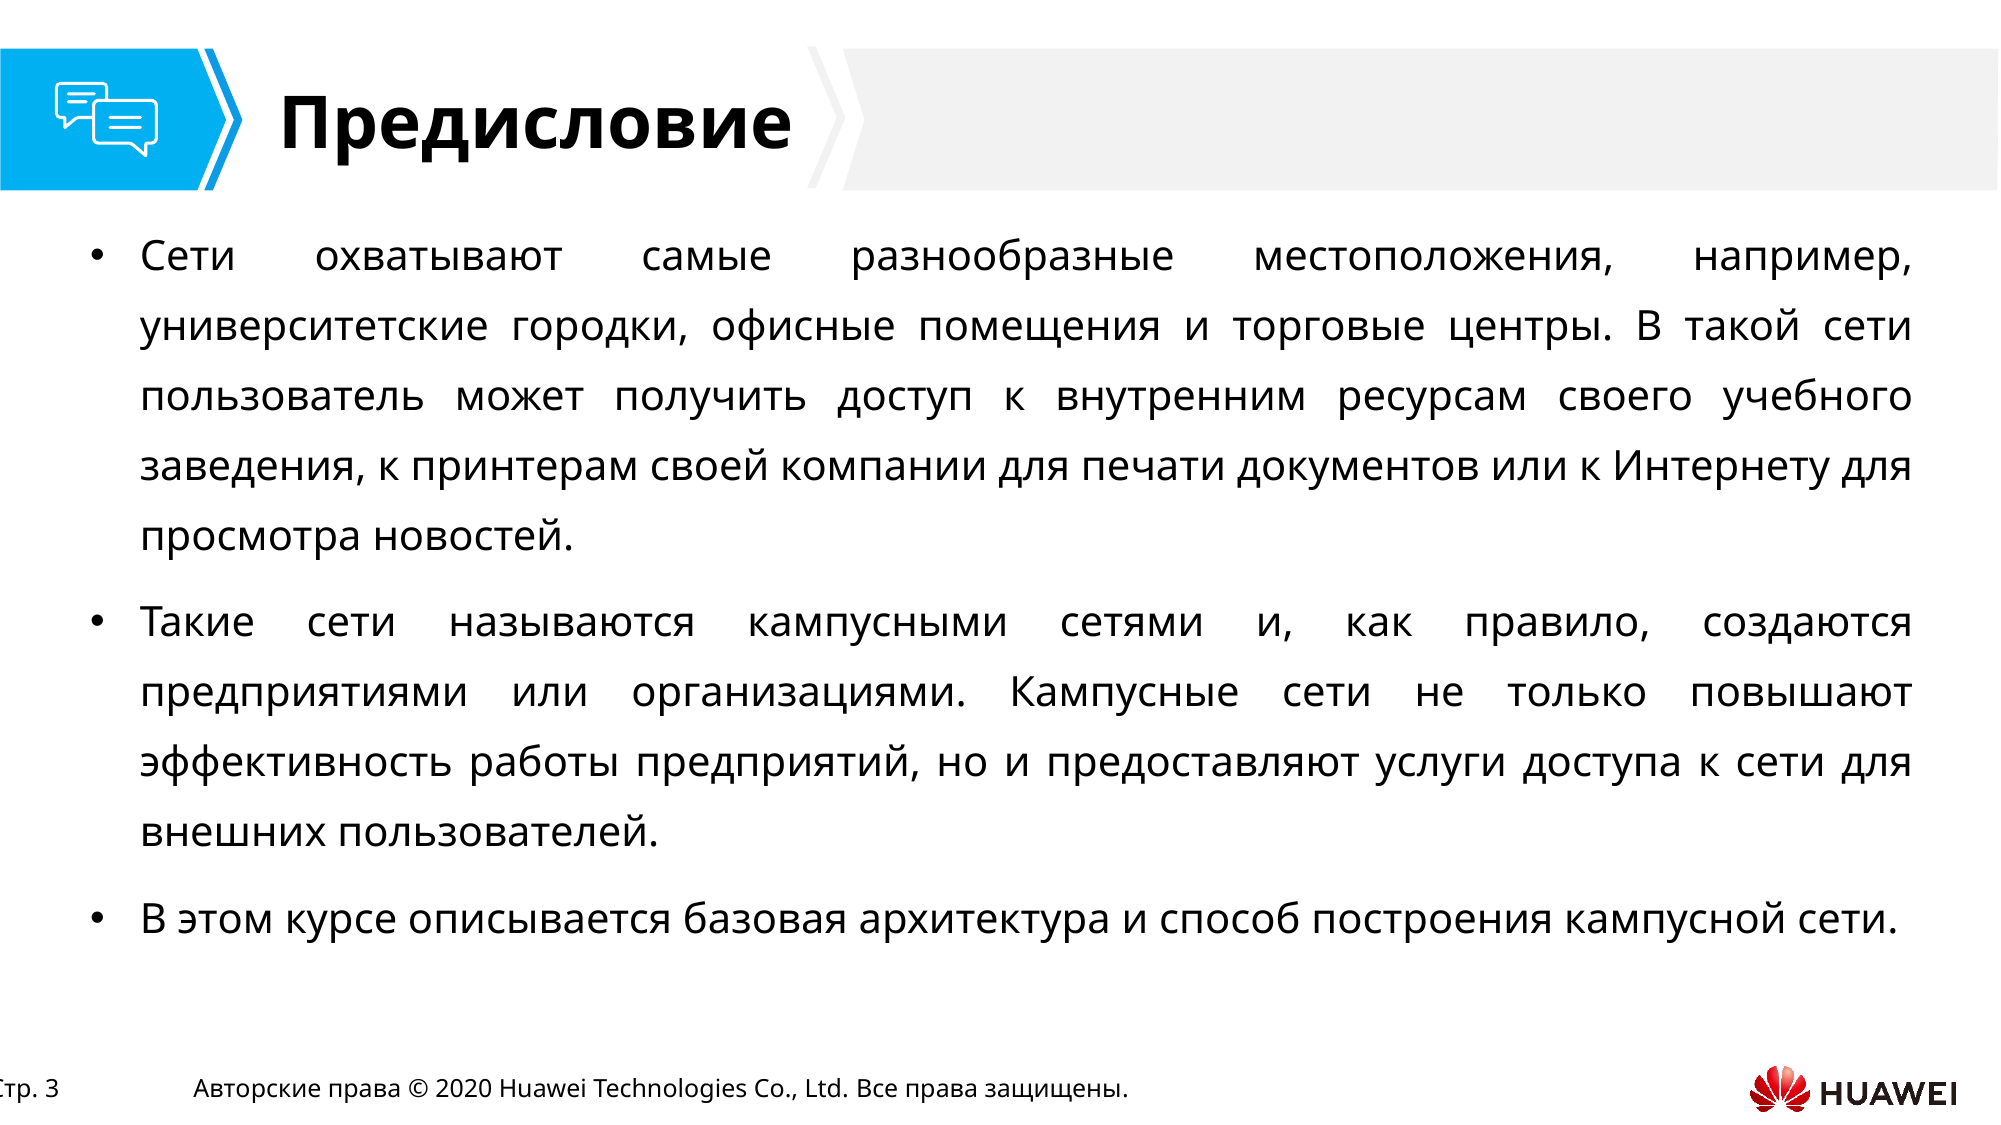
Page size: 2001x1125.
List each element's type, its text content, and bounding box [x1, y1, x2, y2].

picture [1750, 1066, 1956, 1112]
list Сети охватывают самые разнообразные местоположения, например, университетские городки, офисные помещения и торговые центры. В такой сети пользователь может получить доступ к внутренним ресурсам своего учебного заведения, к принтерам своей компании для печати документов или к Интернету для просмотра новостей. Такие сети называются кампусными сетями и, как правило, создаются предприятиями или организациями. Кампусные сети не только повышают эффективность работы предприятий, но и предоставляют услуги доступа к сети для внешних пользователей. В этом курсе описывается базовая архитектура и способ построения кампусной сети. [76, 202, 1927, 971]
